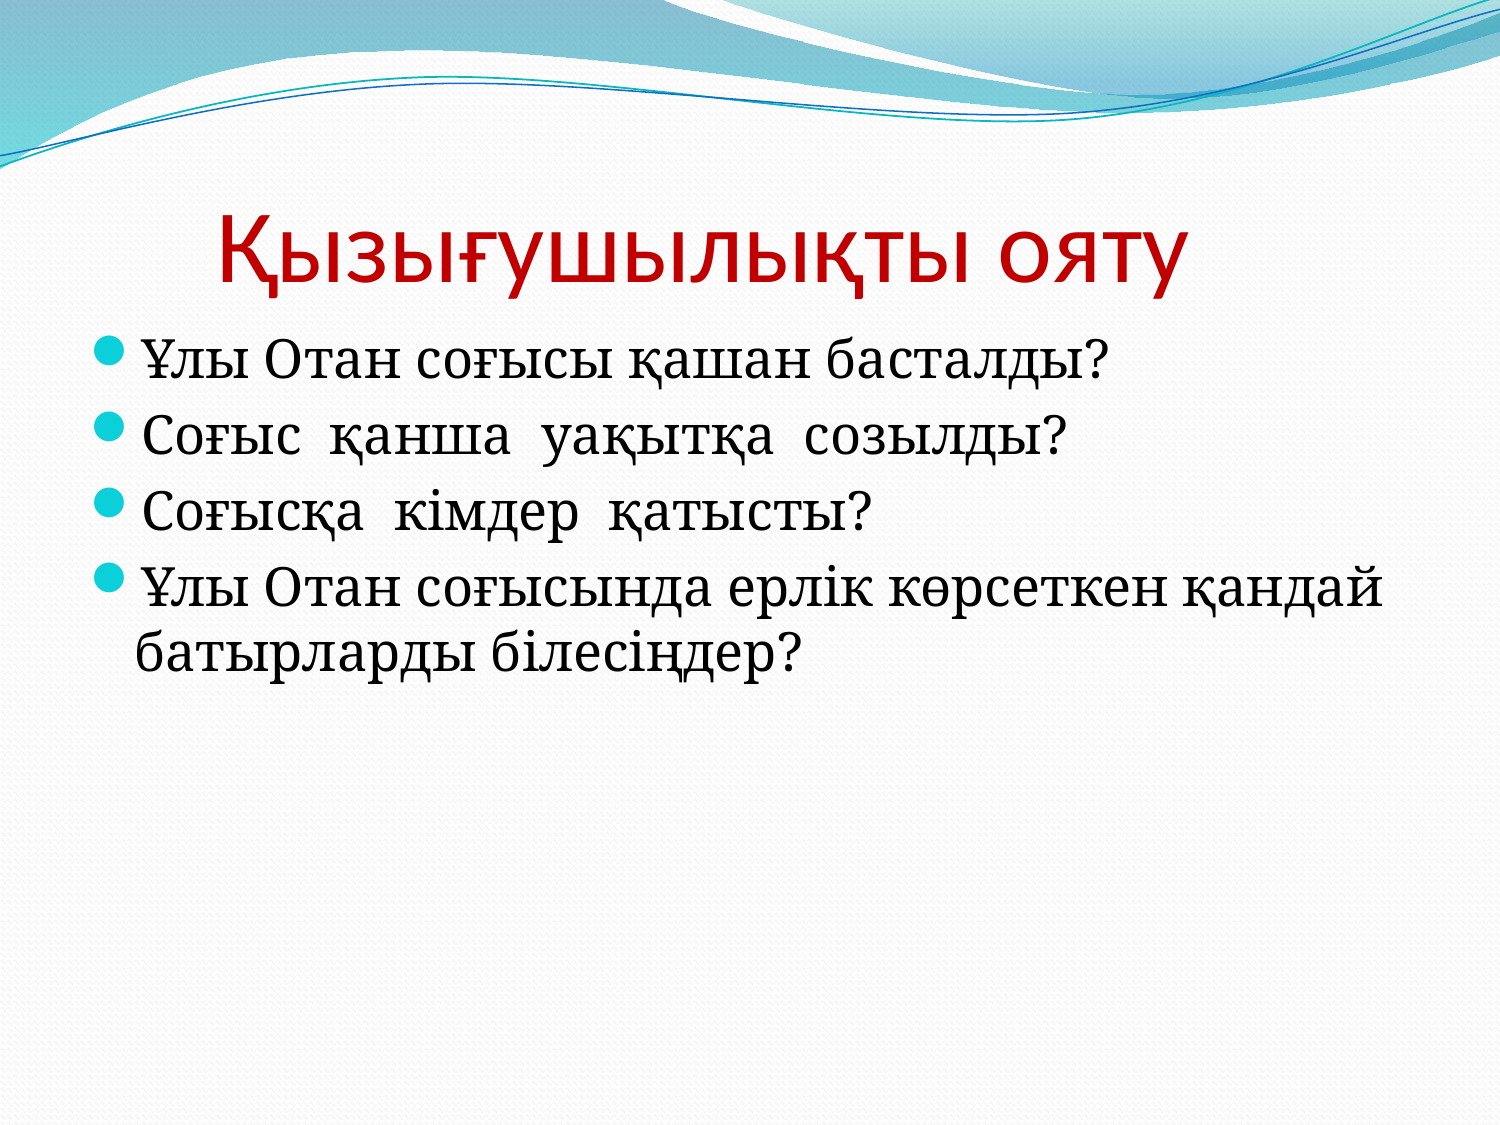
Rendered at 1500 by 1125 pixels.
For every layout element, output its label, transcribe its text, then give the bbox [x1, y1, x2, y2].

list Ұлы Отан соғысы қашан басталды? Соғыс қанша уақытқа созылды? Соғысқа кімдер қатысты? Ұлы Отан соғысында ерлік көрсеткен қандай батырларды білесіңдер? [75, 317, 1425, 1038]
title Қызығушылықты ояту [75, 115, 1425, 303]
